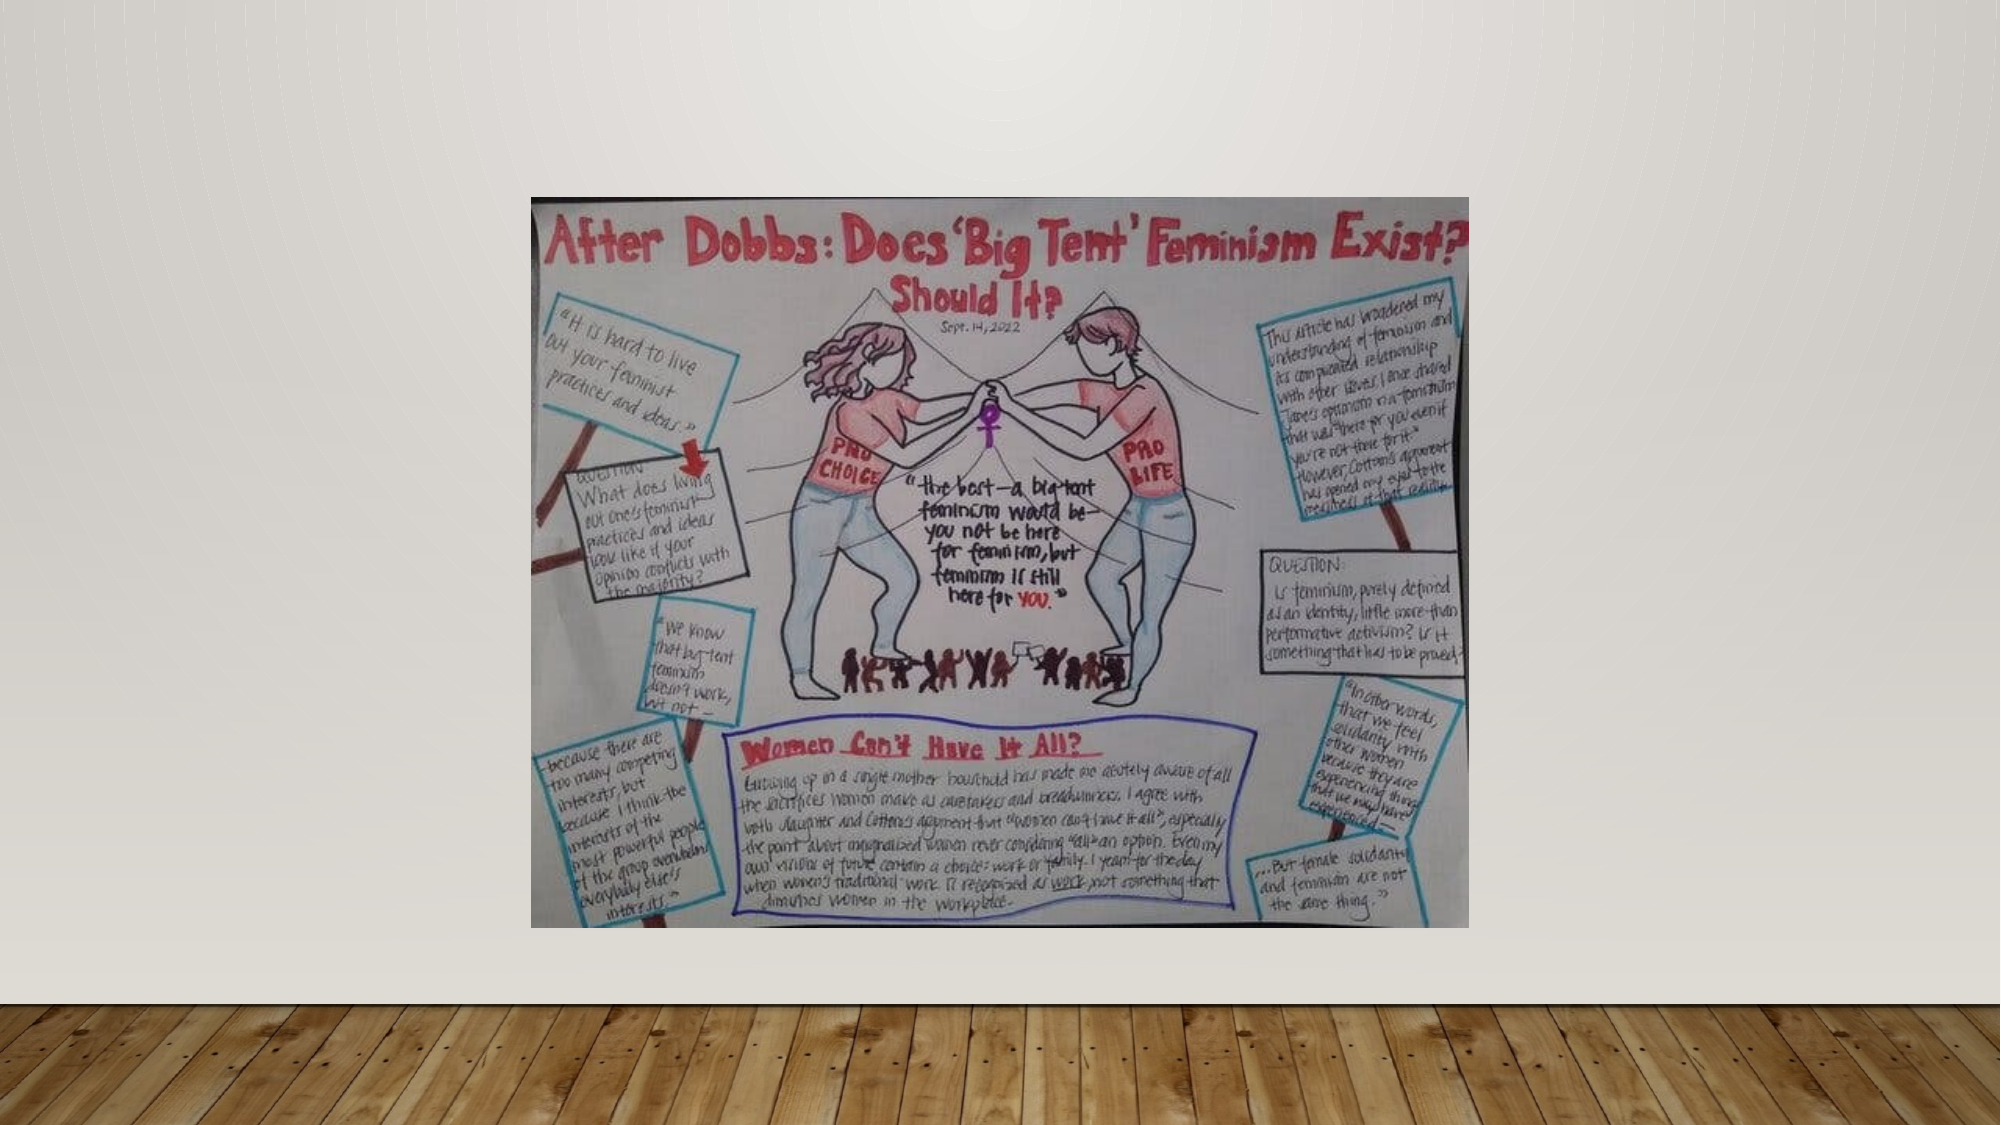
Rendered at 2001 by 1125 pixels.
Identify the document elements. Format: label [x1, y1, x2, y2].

picture [0, 1004, 2000, 1125]
picture [530, 197, 1469, 928]
